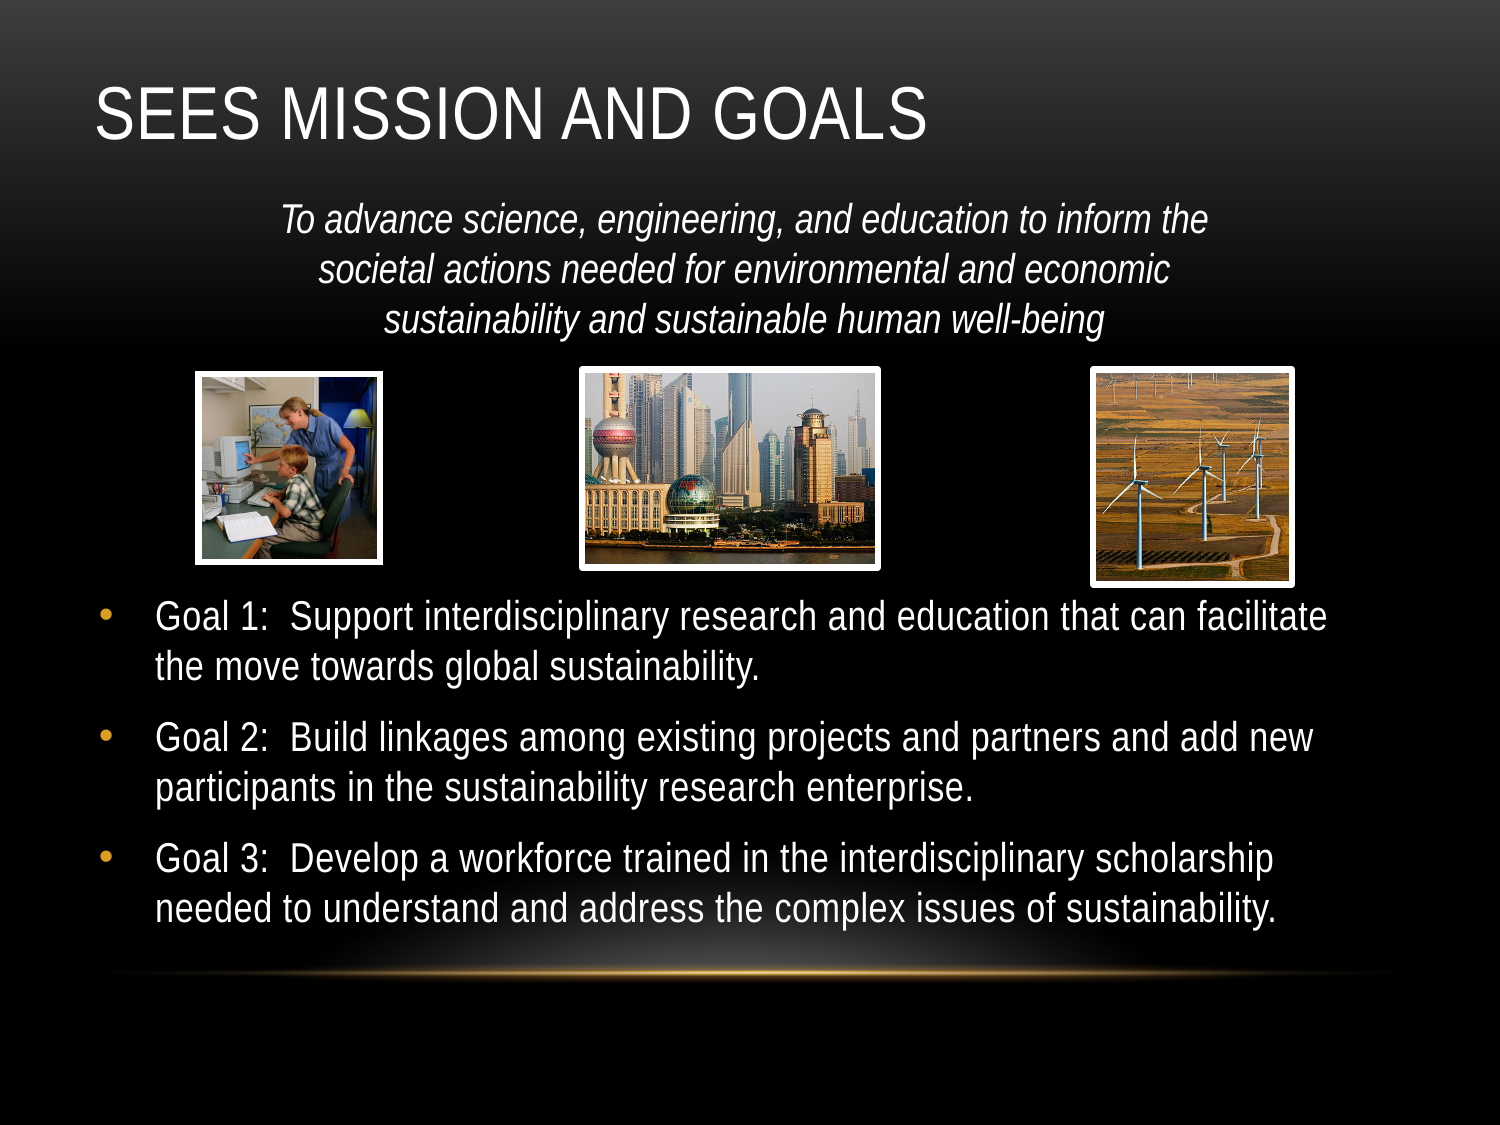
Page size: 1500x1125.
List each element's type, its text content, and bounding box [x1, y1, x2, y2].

picture [0, 0, 1500, 1125]
title SEES Mission and goals [79, 34, 1267, 185]
text_box To advance science, engineering, and education to inform the societal actions needed for environmental and economic sustainability and sustainable human well-being [222, 184, 1267, 400]
list Goal 1: Support interdisciplinary research and education that can facilitate the move towards global sustainability. Goal 2: Build linkages among existing projects and partners and add new participants in the sustainability research enterprise. Goal 3: Develop a workforce trained in the interdisciplinary scholarship needed to understand and address the complex issues of sustainability. [83, 581, 1384, 945]
